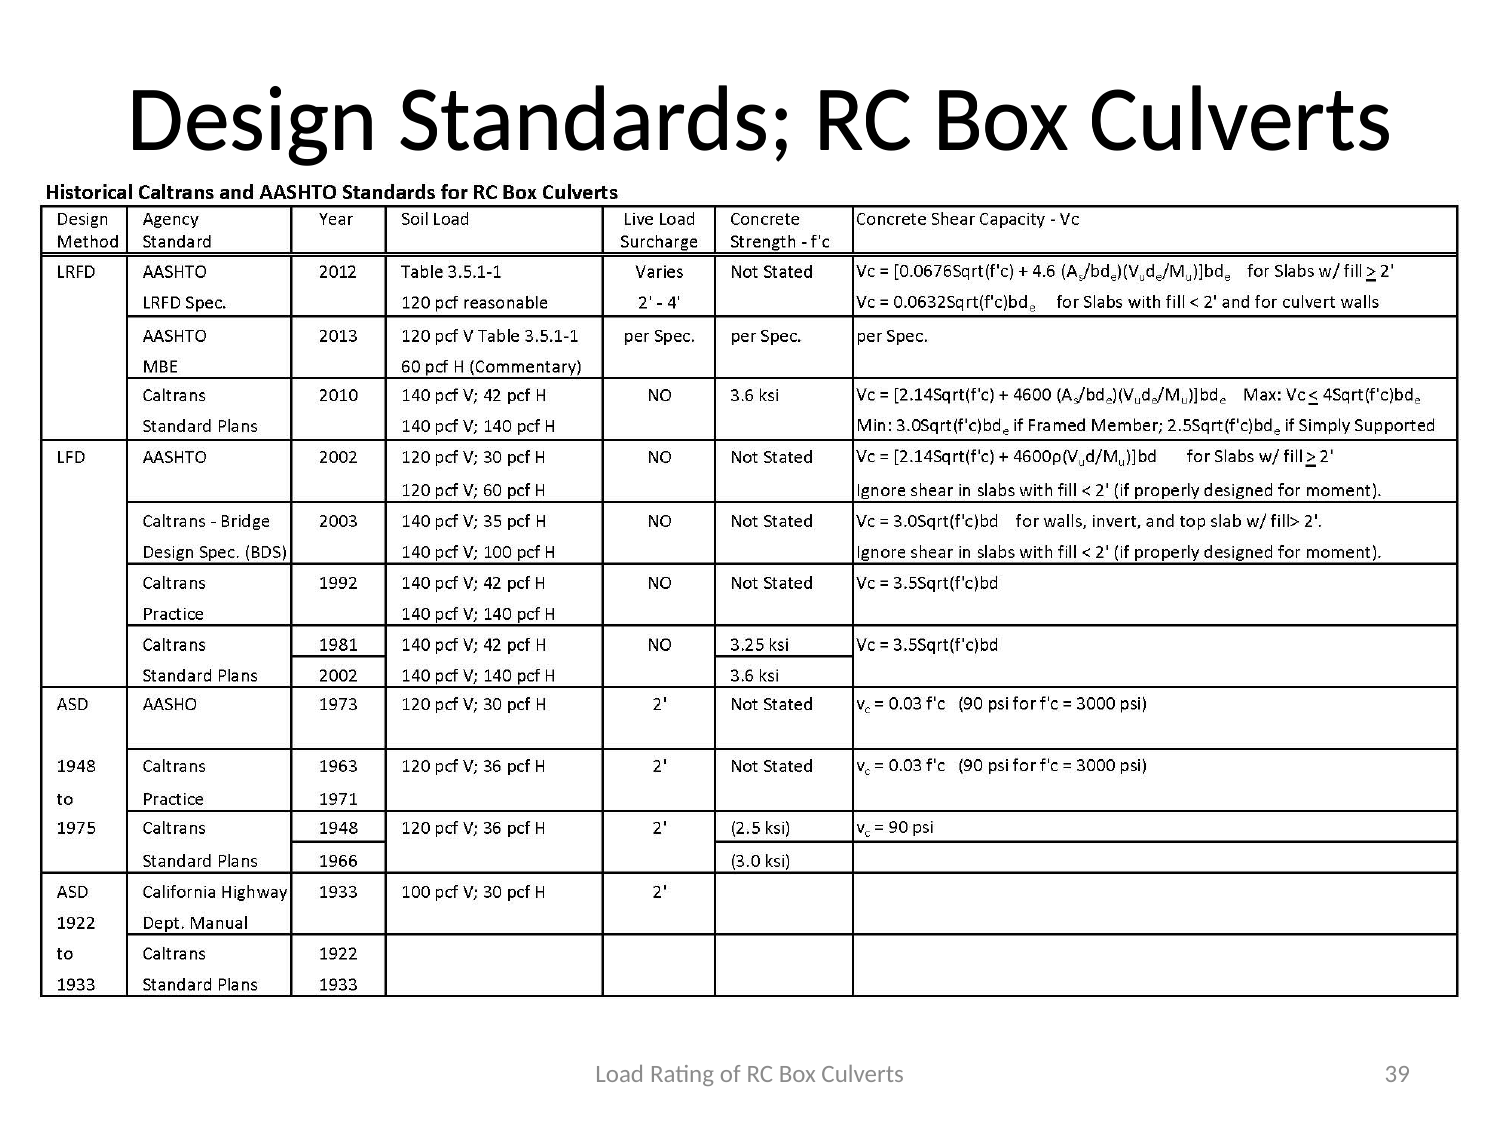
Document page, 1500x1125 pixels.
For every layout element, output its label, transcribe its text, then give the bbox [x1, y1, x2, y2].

picture [24, 174, 1476, 1001]
slide_number 39 [1074, 1042, 1425, 1103]
text_box Design Standards; RC Box Culverts [86, 38, 1437, 173]
footer Load Rating of RC Box Culverts [512, 1042, 988, 1103]
